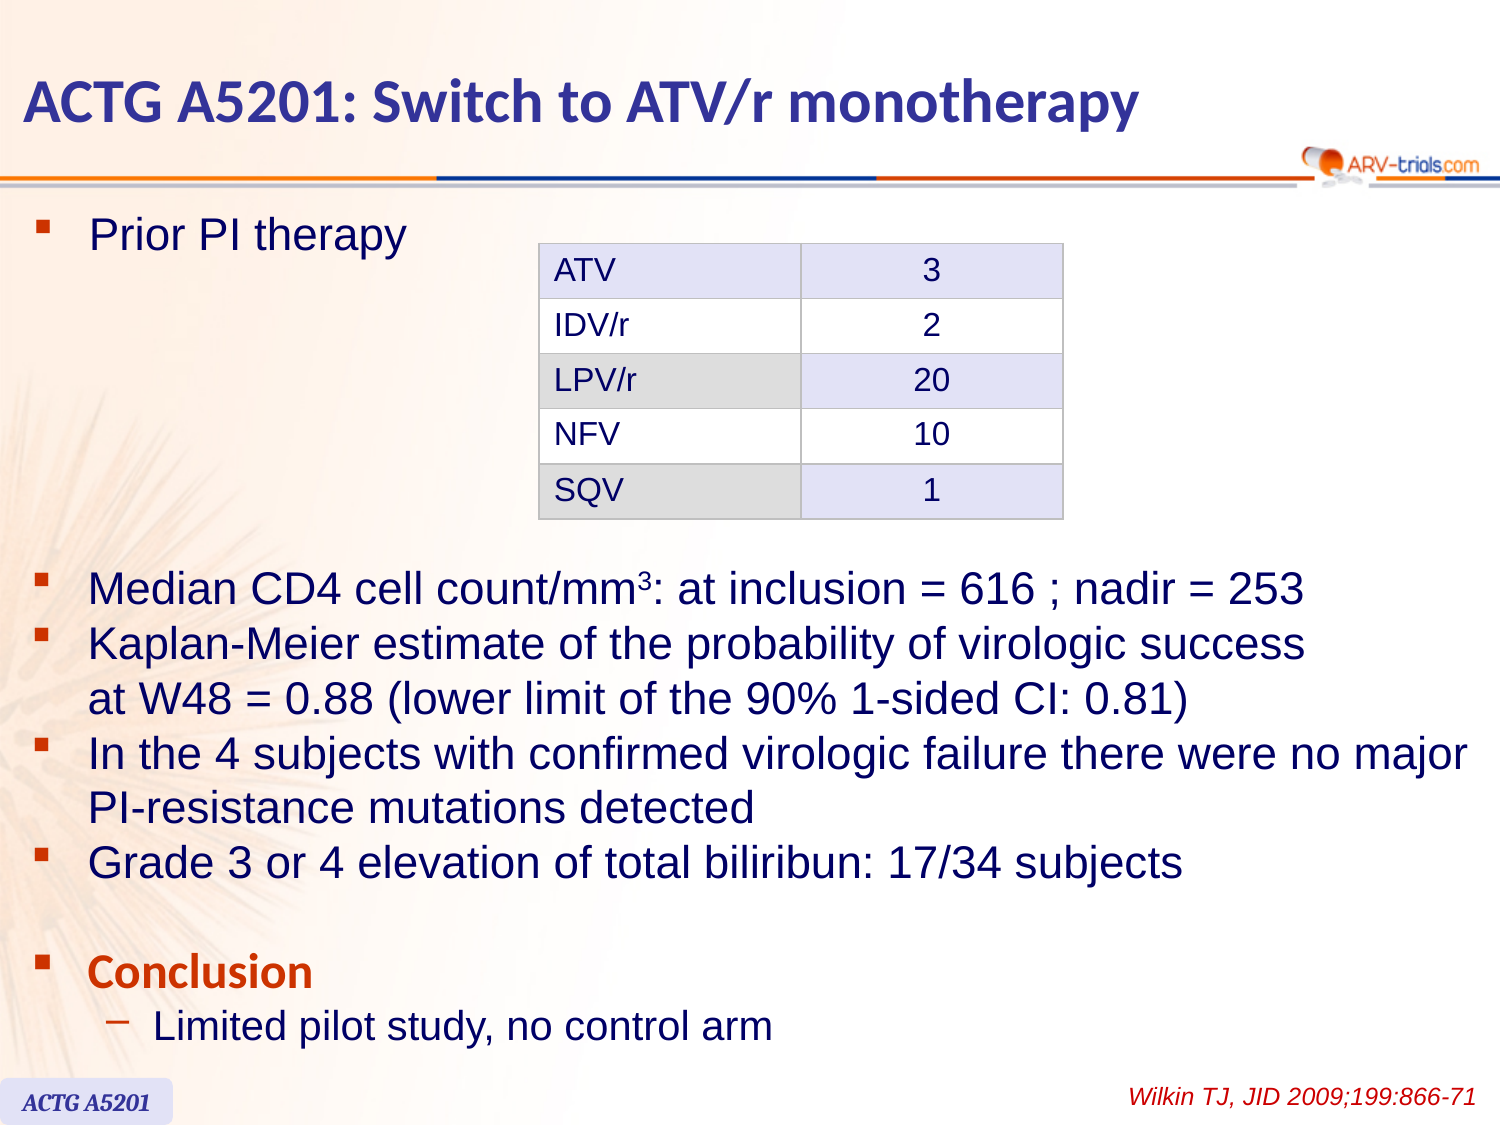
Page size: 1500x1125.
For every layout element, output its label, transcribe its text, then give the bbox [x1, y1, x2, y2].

text_box ACTG A5201 [0, 1077, 173, 1125]
picture [0, 0, 1500, 1125]
text_box Wilkin TJ, JID 2009;199:866-71 [967, 1073, 1493, 1118]
title ACTG A5201: Switch to ATV/r monotherapy [8, 7, 1353, 189]
list Median CD4 cell count/mm3: at inclusion = 616 ; nadir = 253 Kaplan-Meier estimate of the probability of virologic success at W48 = 0.88 (lower limit of the 90% 1-sided CI: 0.81) In the 4 subjects with confirmed virologic failure there were no major PI-resistance mutations detected Grade 3 or 4 elevation of total biliribun: 17/34 subjects Conclusion Limited pilot study, no control arm [16, 550, 1497, 1028]
text_box Prior PI therapy [17, 197, 1499, 592]
